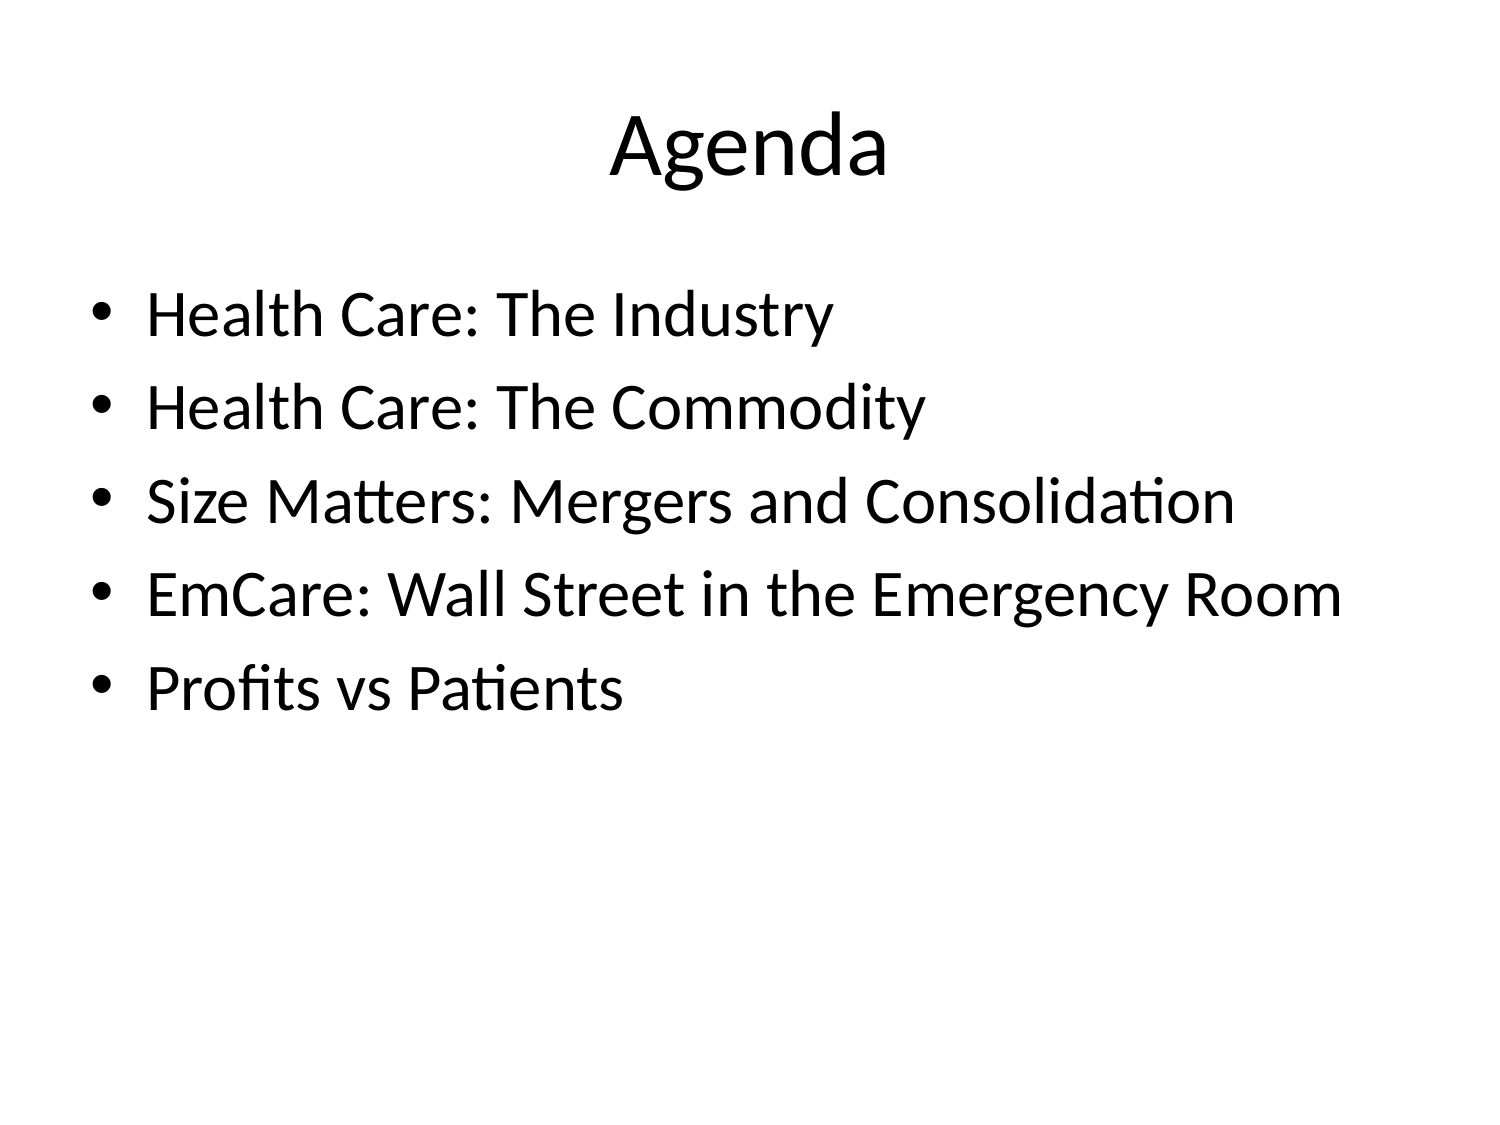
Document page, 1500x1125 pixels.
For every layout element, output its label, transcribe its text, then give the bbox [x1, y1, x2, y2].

list Health Care: The Industry Health Care: The Commodity Size Matters: Mergers and Consolidation EmCare: Wall Street in the Emergency Room Profits vs Patients [75, 262, 1425, 1005]
title Agenda [75, 45, 1425, 233]
